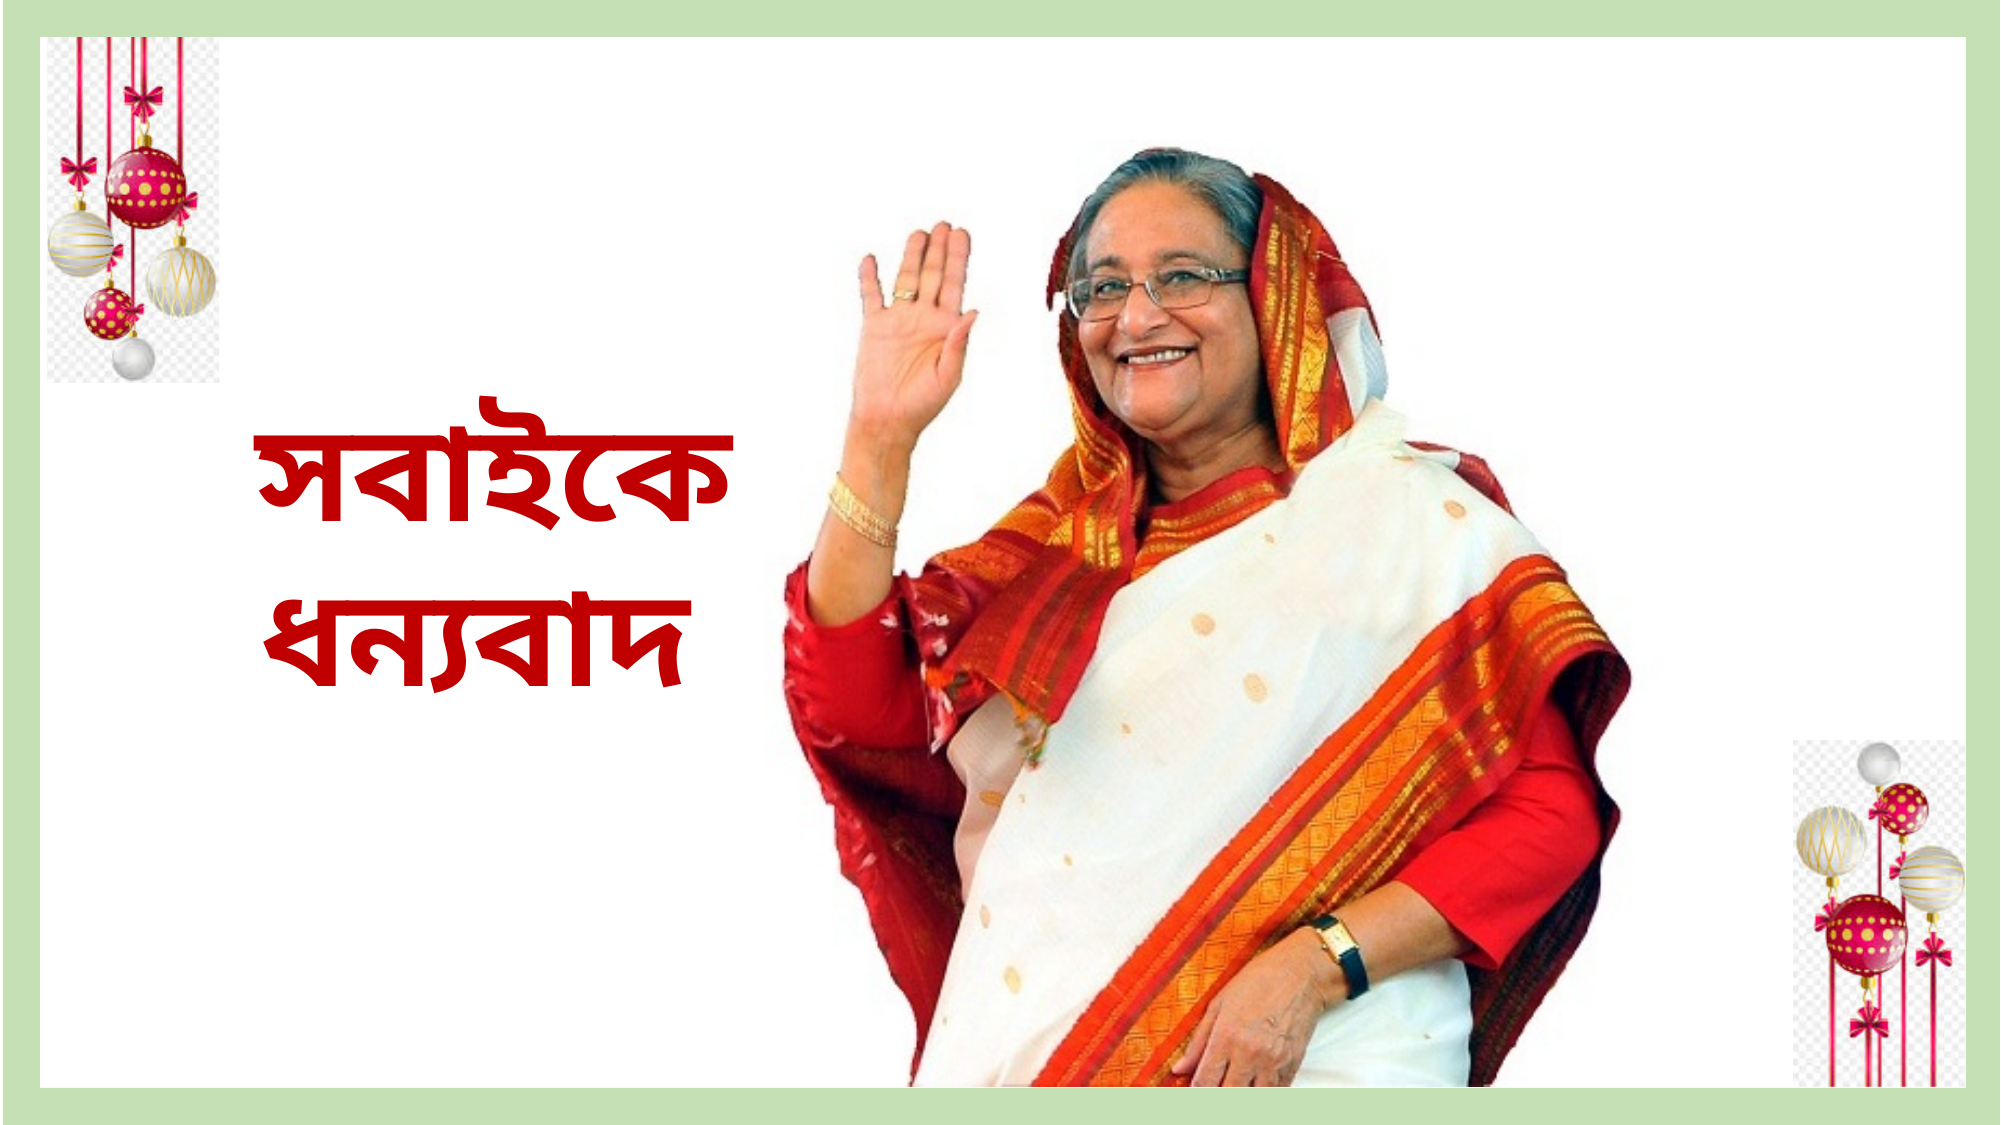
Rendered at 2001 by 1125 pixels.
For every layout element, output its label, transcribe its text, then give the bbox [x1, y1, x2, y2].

picture [47, 37, 220, 383]
picture [1793, 740, 1966, 1087]
text_box [2, 0, 2000, 1125]
text_box সবাইকে ধন্যবাদ [174, 467, 731, 631]
picture [731, 139, 1679, 1087]
